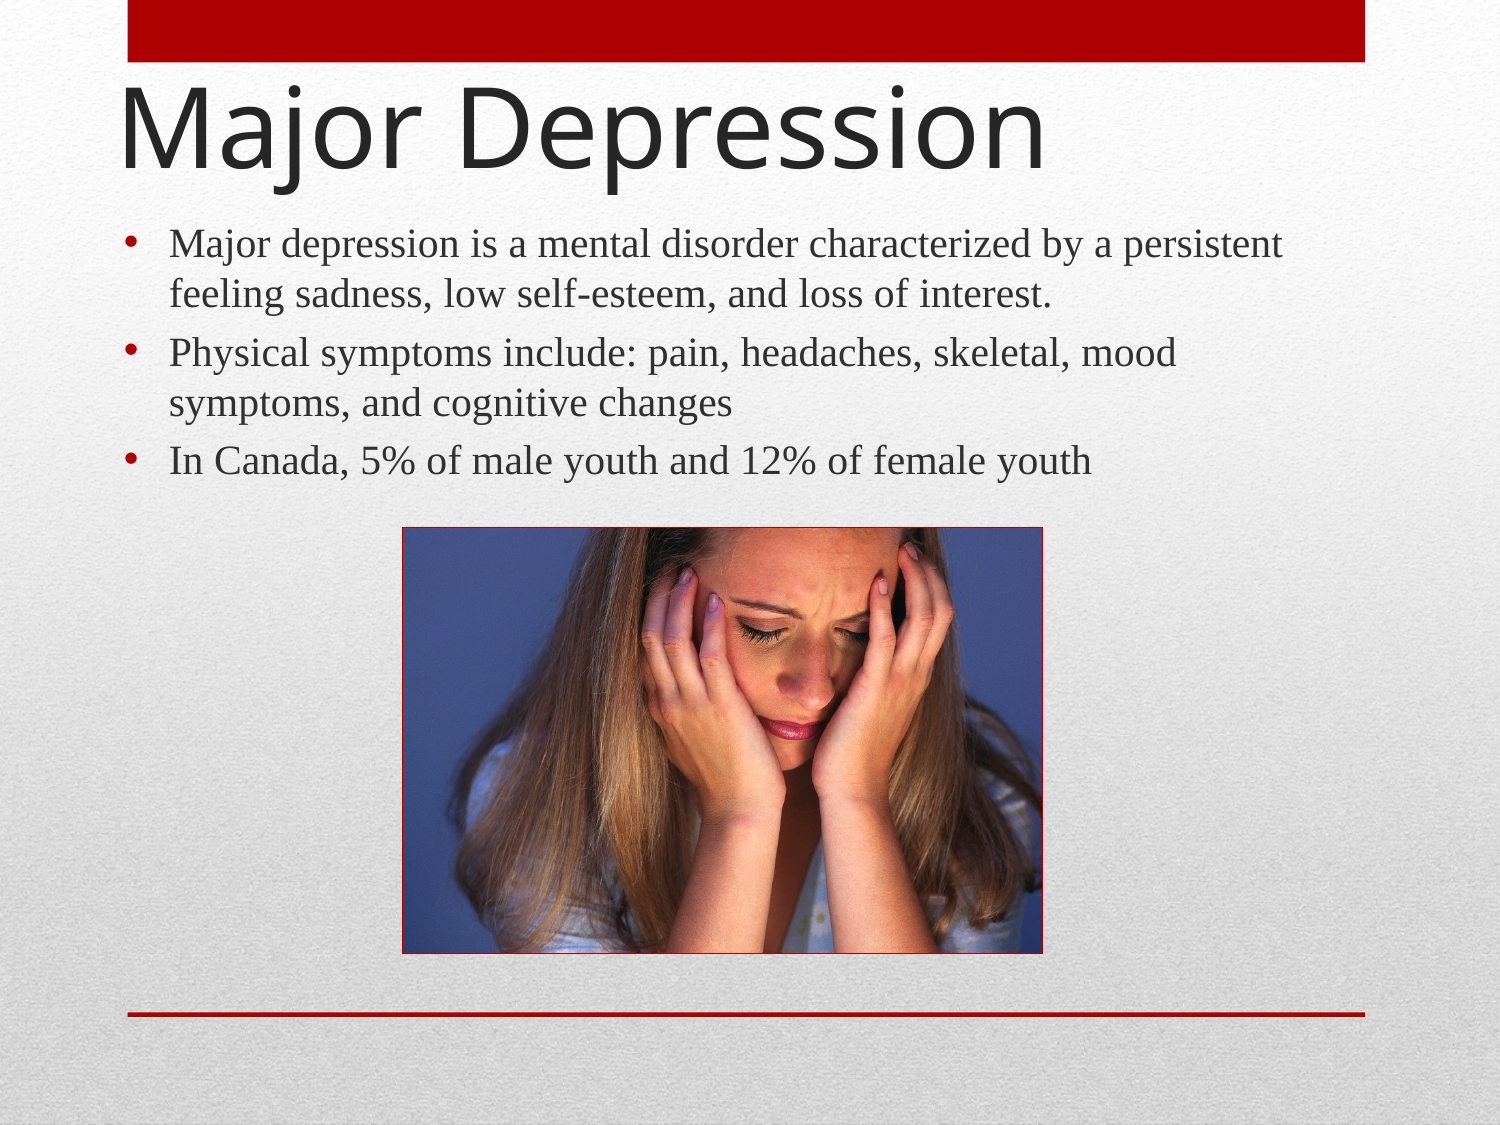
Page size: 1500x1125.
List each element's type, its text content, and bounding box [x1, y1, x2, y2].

title Major Depression [100, 0, 1213, 199]
picture [401, 526, 1044, 955]
list Major depression is a mental disorder characterized by a persistent feeling sadness, low self-esteem, and loss of interest. Physical symptoms include: pain, headaches, skeletal, mood symptoms, and cognitive changes In Canada, 5% of male youth and 12% of female youth [108, 101, 1347, 598]
